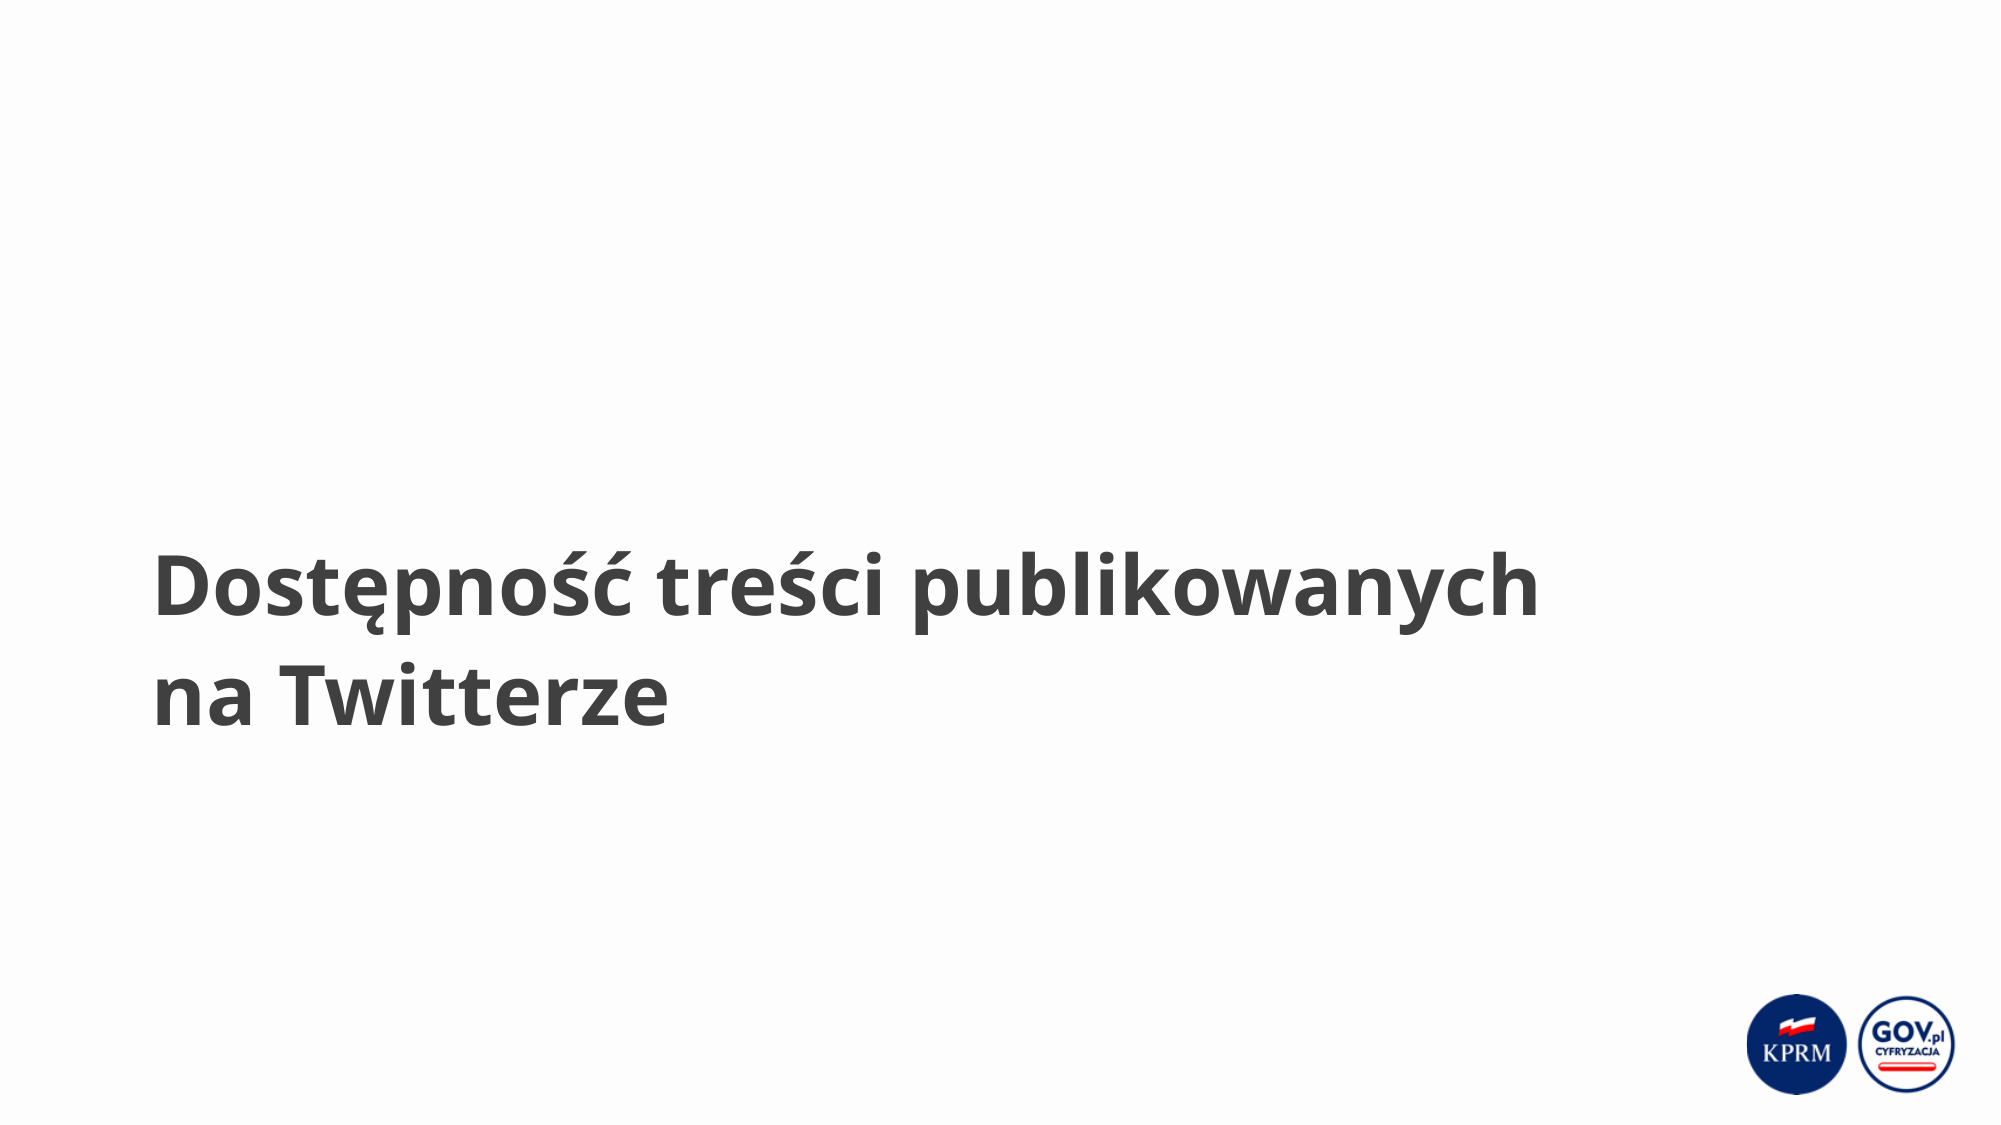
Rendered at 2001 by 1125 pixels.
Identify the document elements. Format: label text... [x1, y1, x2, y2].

title Dostępność treści publikowanych na Twitterze [136, 514, 1862, 882]
picture [1746, 986, 1965, 1103]
